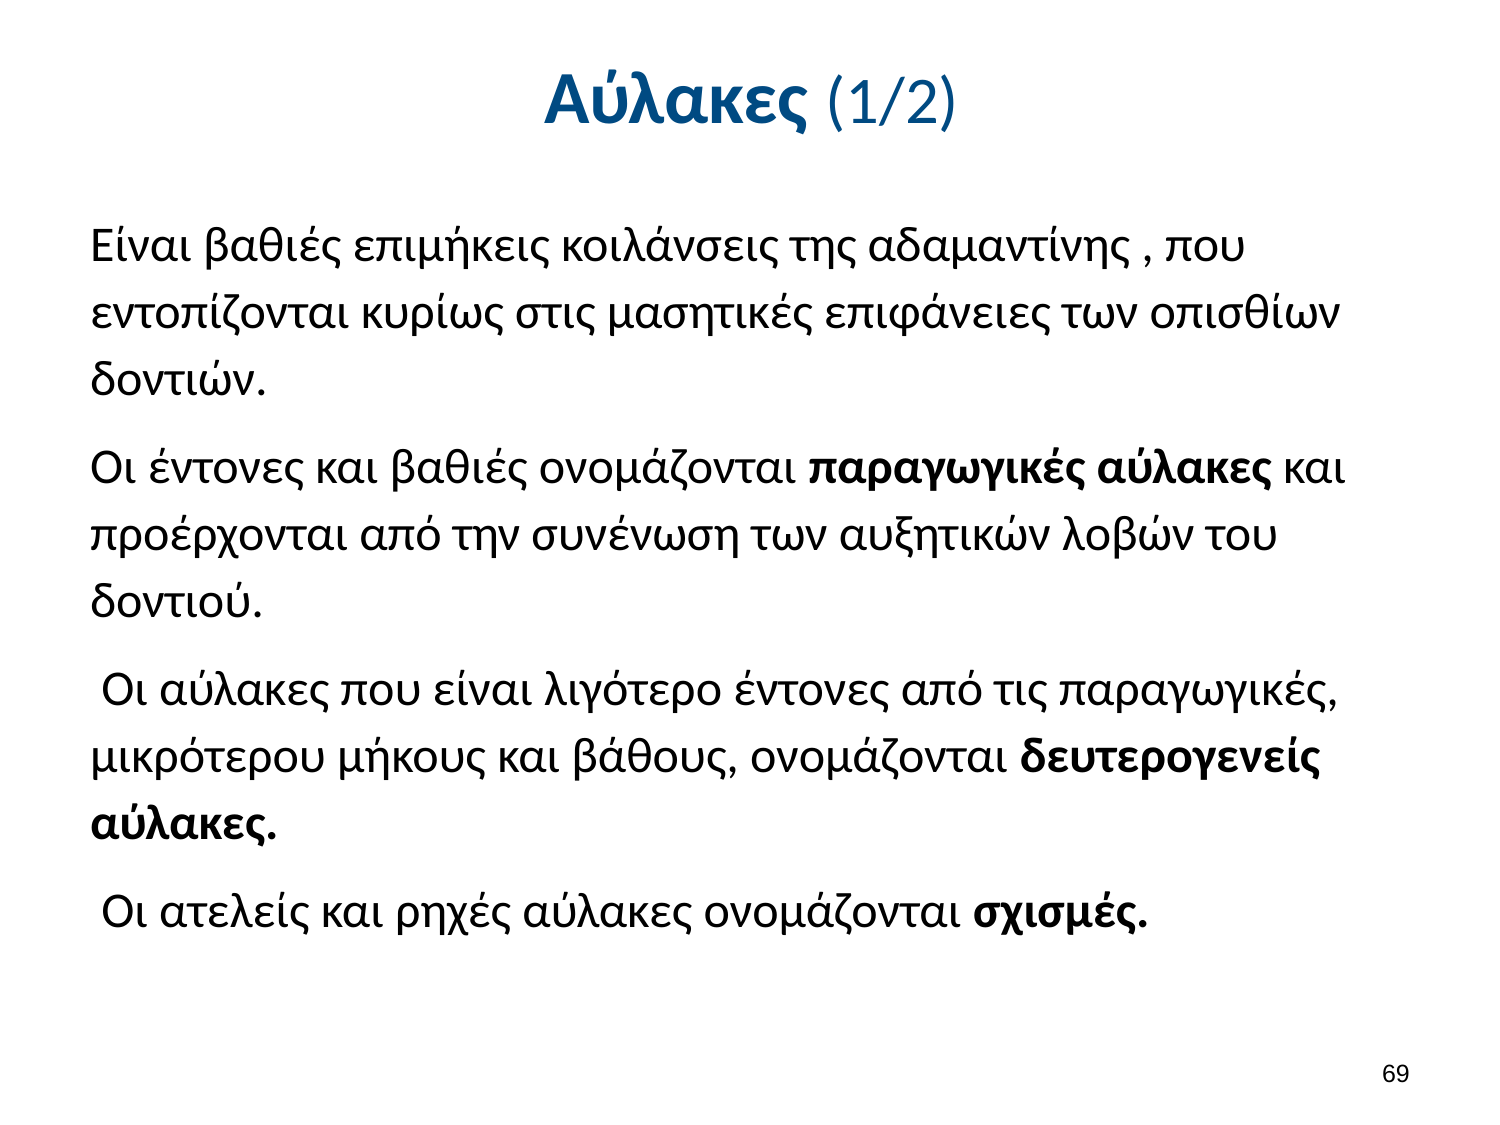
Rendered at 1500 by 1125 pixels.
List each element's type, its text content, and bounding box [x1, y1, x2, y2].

list Είναι βαθιές επιμήκεις κοιλάνσεις της αδαμαντίνης , που εντοπίζονται κυρίως στις μασητικές επιφάνειες των οπισθίων δοντιών. Οι έντονες και βαθιές ονομάζονται παραγωγικές αύλακες και προέρχονται από την συνένωση των αυξητικών λοβών του δοντιού. Οι αύλακες που είναι λιγότερο έντονες από τις παραγωγικές, μικρότερου μήκους και βάθους, ονομάζονται δευτερογενείς αύλακες. Οι ατελείς και ρηχές αύλακες ονομάζονται σχισμές. [75, 196, 1425, 1024]
slide_number 68 [1074, 1042, 1425, 1103]
title Αύλακες (1/2) [76, 19, 1427, 169]
